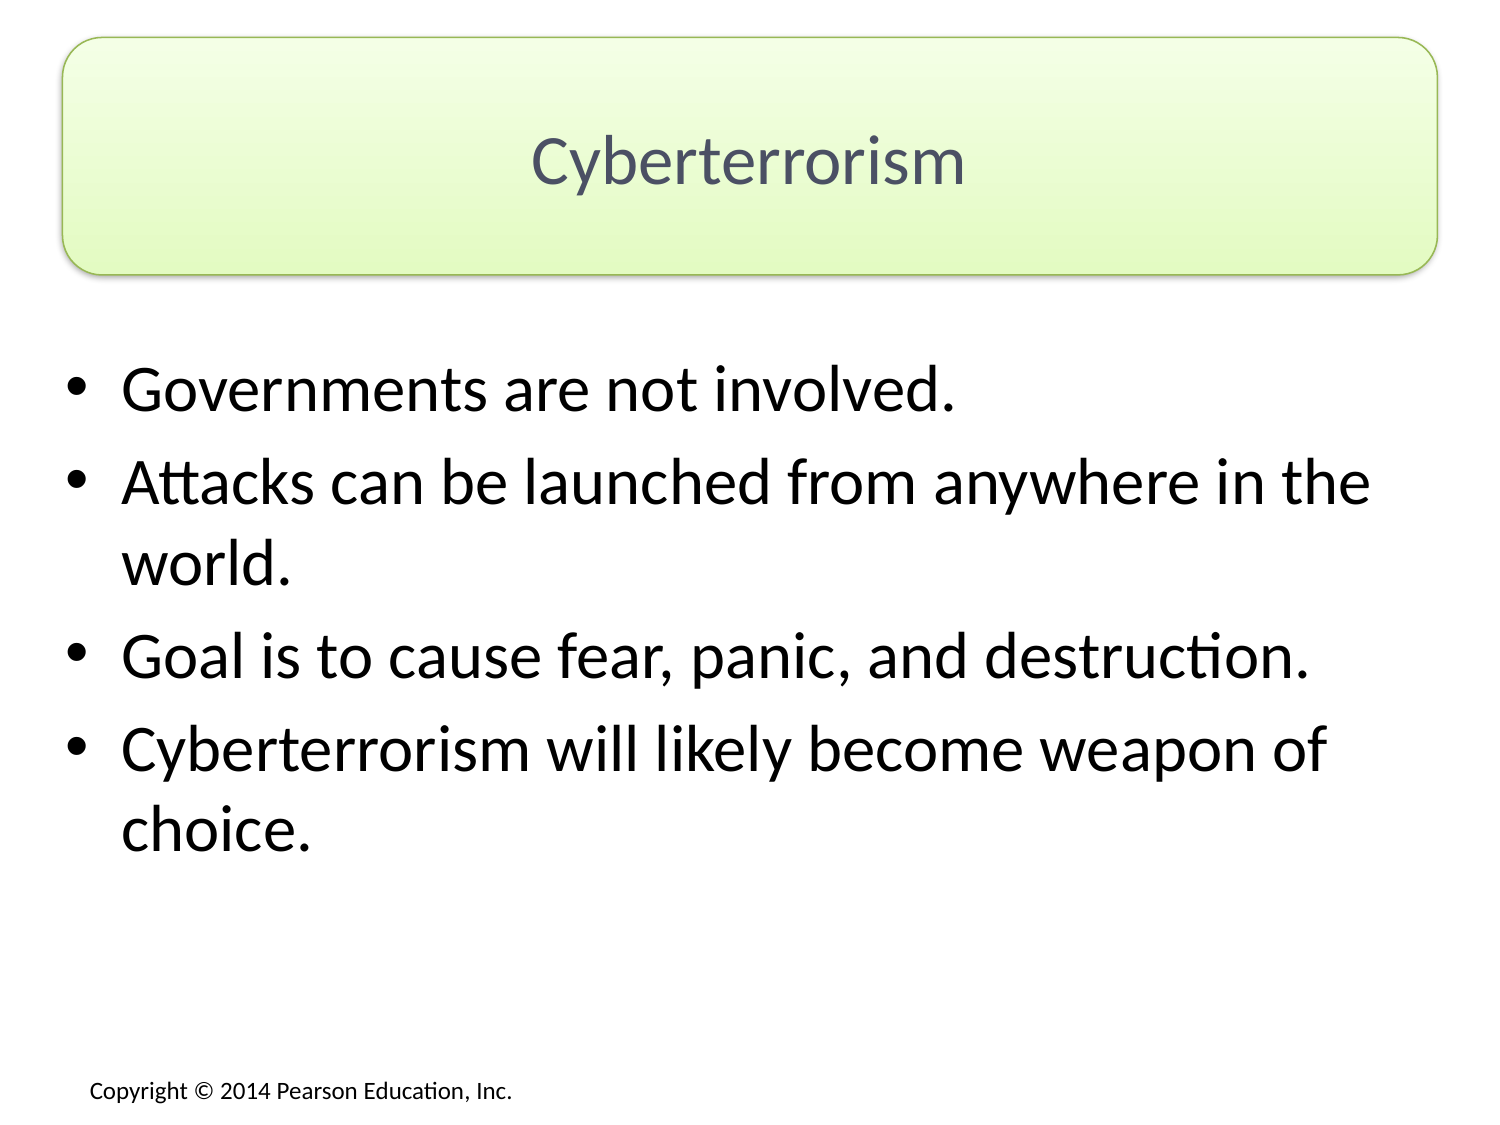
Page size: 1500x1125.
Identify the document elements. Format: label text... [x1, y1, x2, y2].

title Cyberterrorism [74, 49, 1426, 263]
list Governments are not involved. Attacks can be launched from anywhere in the world. Goal is to cause fear, panic, and destruction. Cyberterrorism will likely become weapon of choice. [49, 337, 1446, 1088]
